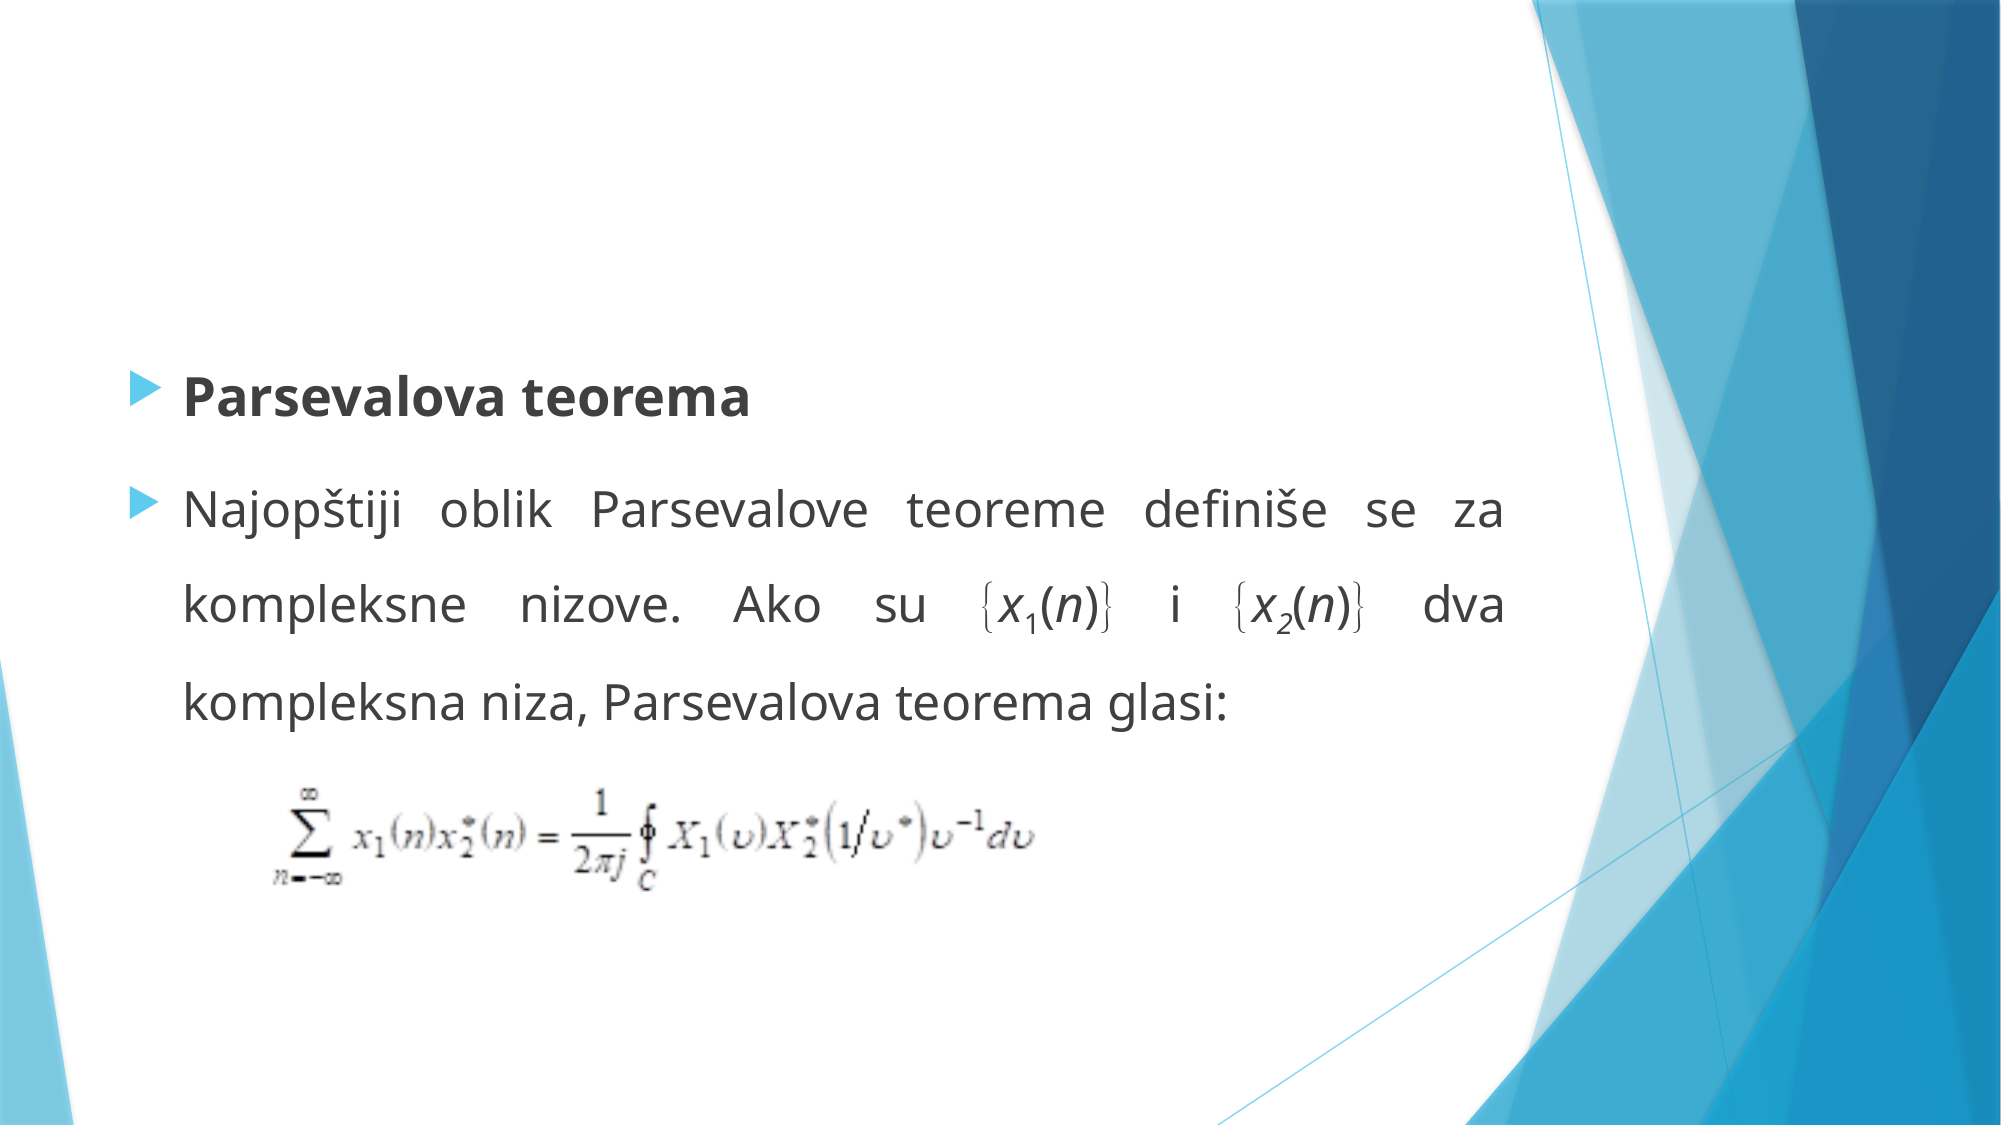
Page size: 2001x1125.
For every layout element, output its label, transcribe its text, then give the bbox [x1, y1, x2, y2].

list Parsevalova teorema Najopštiji oblik Parsevalove teoreme definiše se za kompleksne nizove. Ako su x1(n) i x2(n) dva kompleksna niza, Parsevalova teorema glasi: [111, 354, 1522, 992]
picture [267, 767, 1045, 905]
